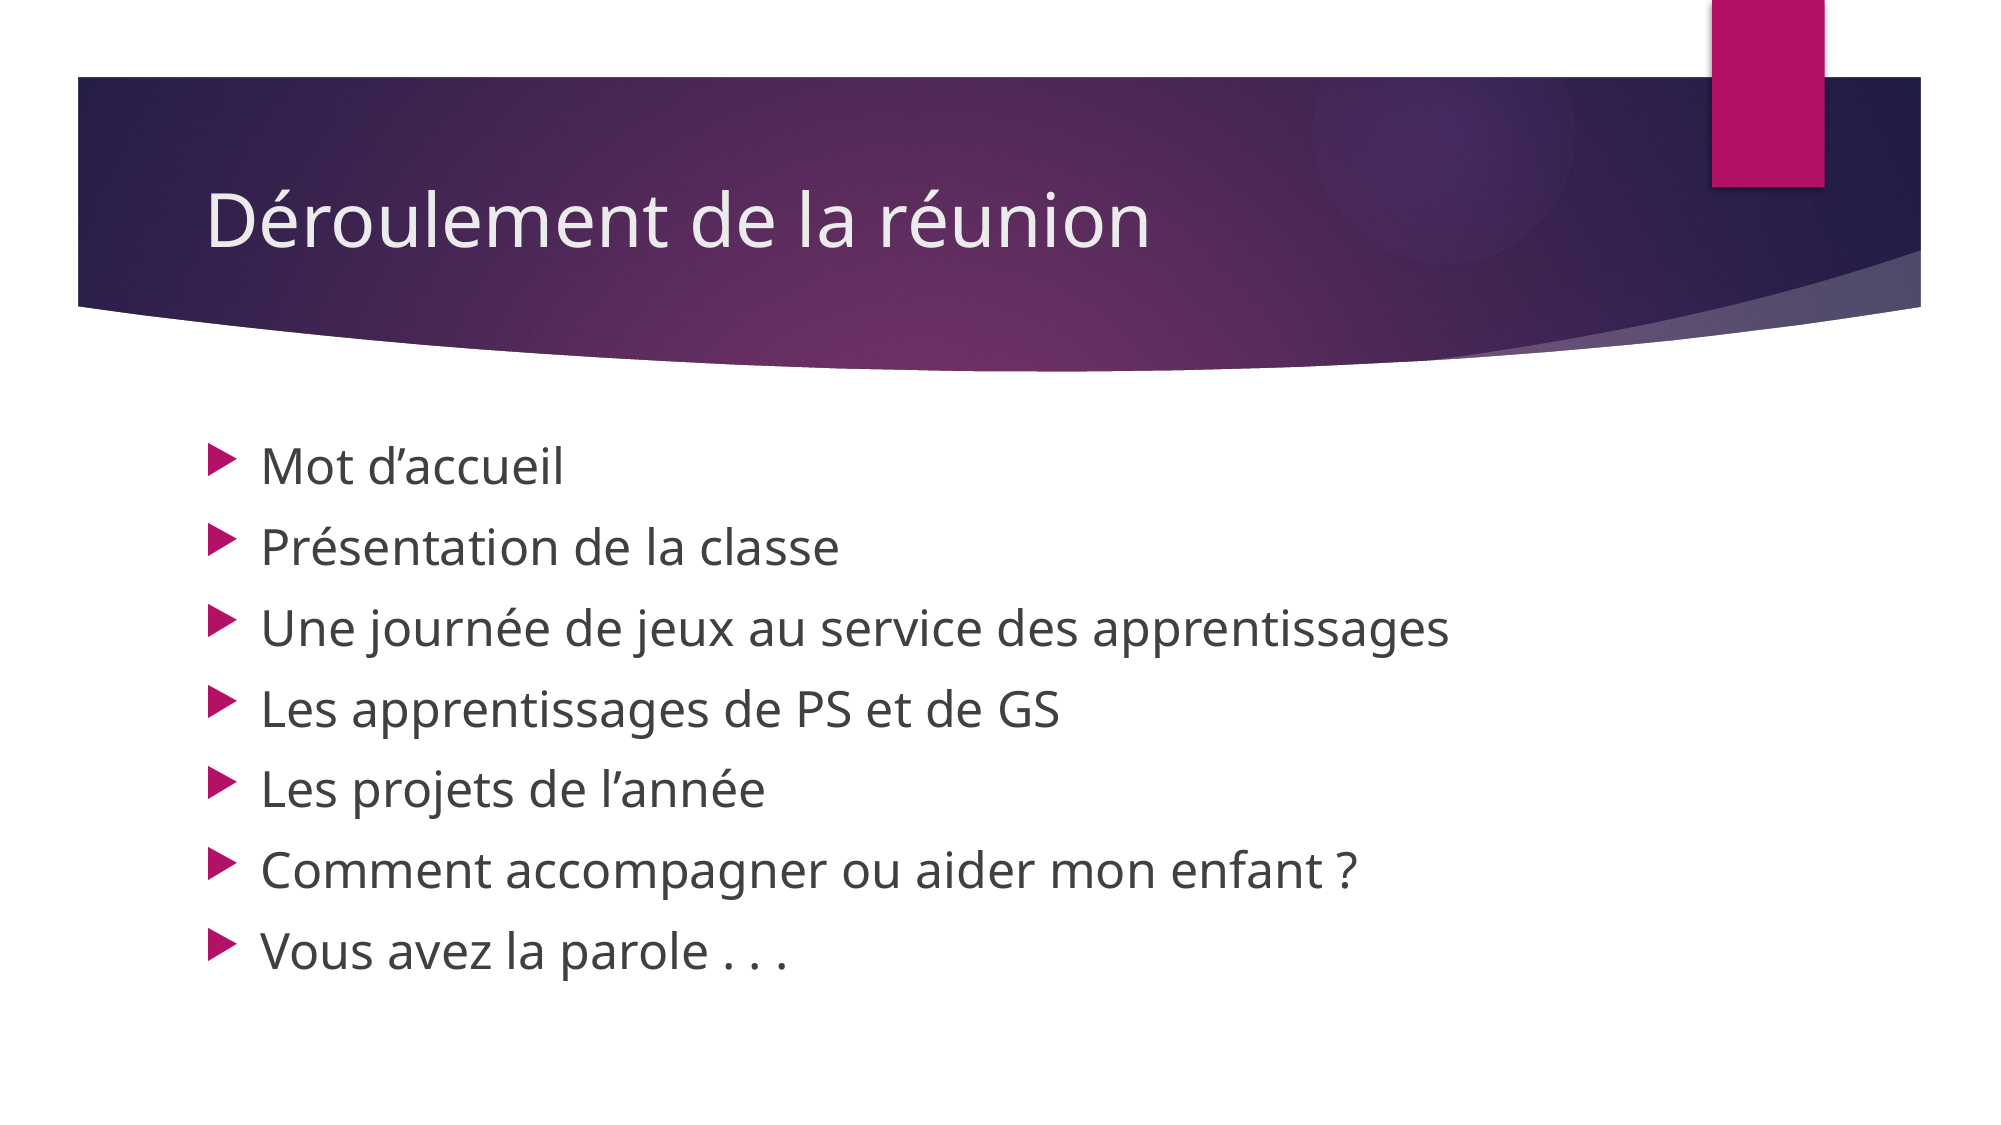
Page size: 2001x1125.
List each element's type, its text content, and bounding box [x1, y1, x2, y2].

list Mot d’accueil Présentation de la classe Une journée de jeux au service des apprentissages Les apprentissages de PS et de GS Les projets de l’année Comment accompagner ou aider mon enfant ? Vous avez la parole . . . [189, 427, 1638, 988]
title Déroulement de la réunion [189, 159, 1627, 276]
